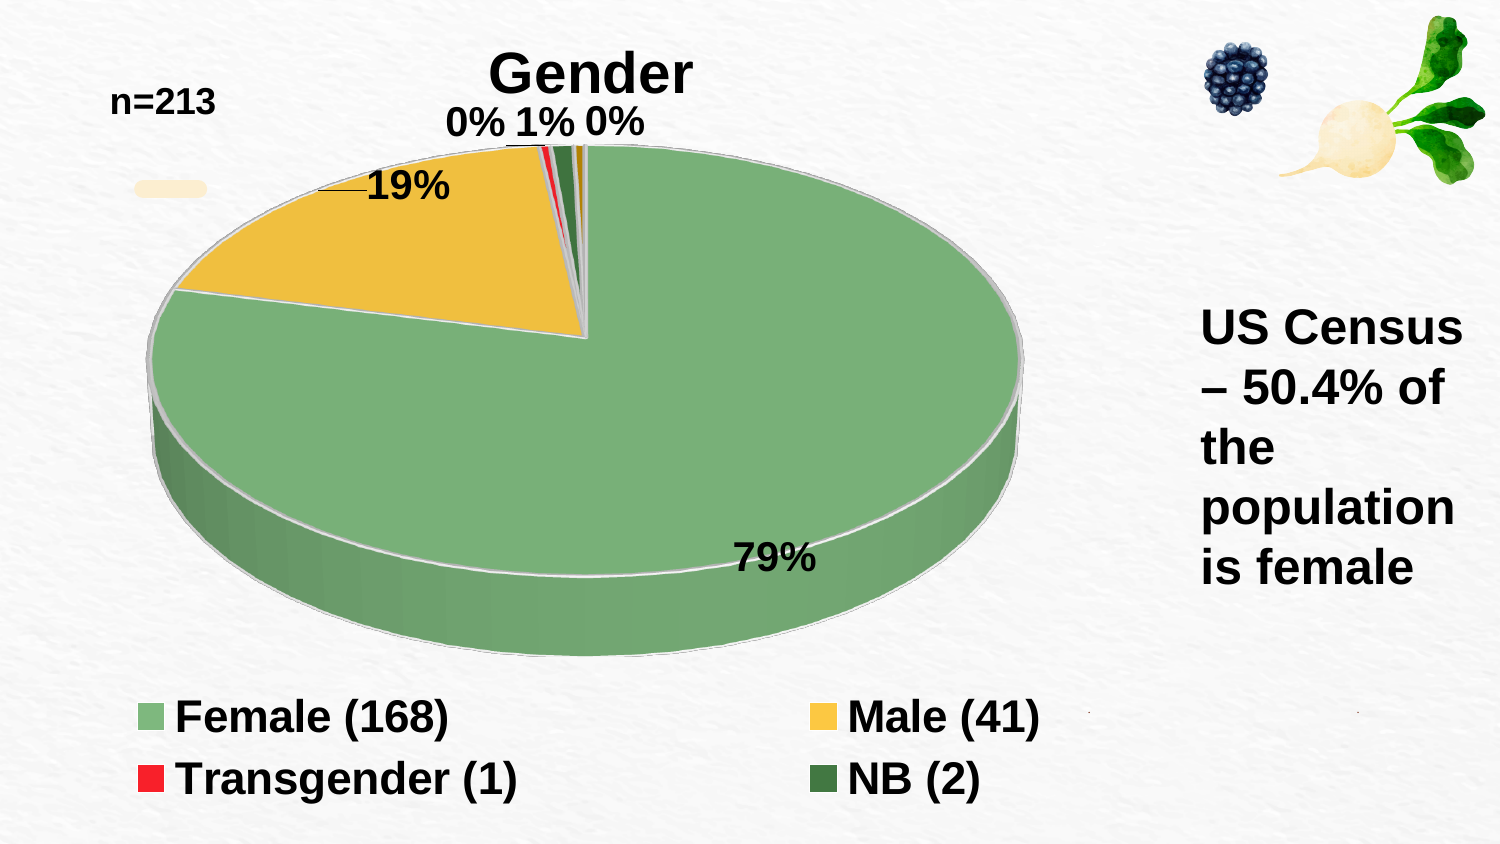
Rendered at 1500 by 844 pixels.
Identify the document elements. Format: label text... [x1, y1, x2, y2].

text_box US Census – 50.4% of the population is female [1185, 287, 1500, 603]
chart [14, 0, 1168, 816]
picture [0, 0, 1500, 844]
